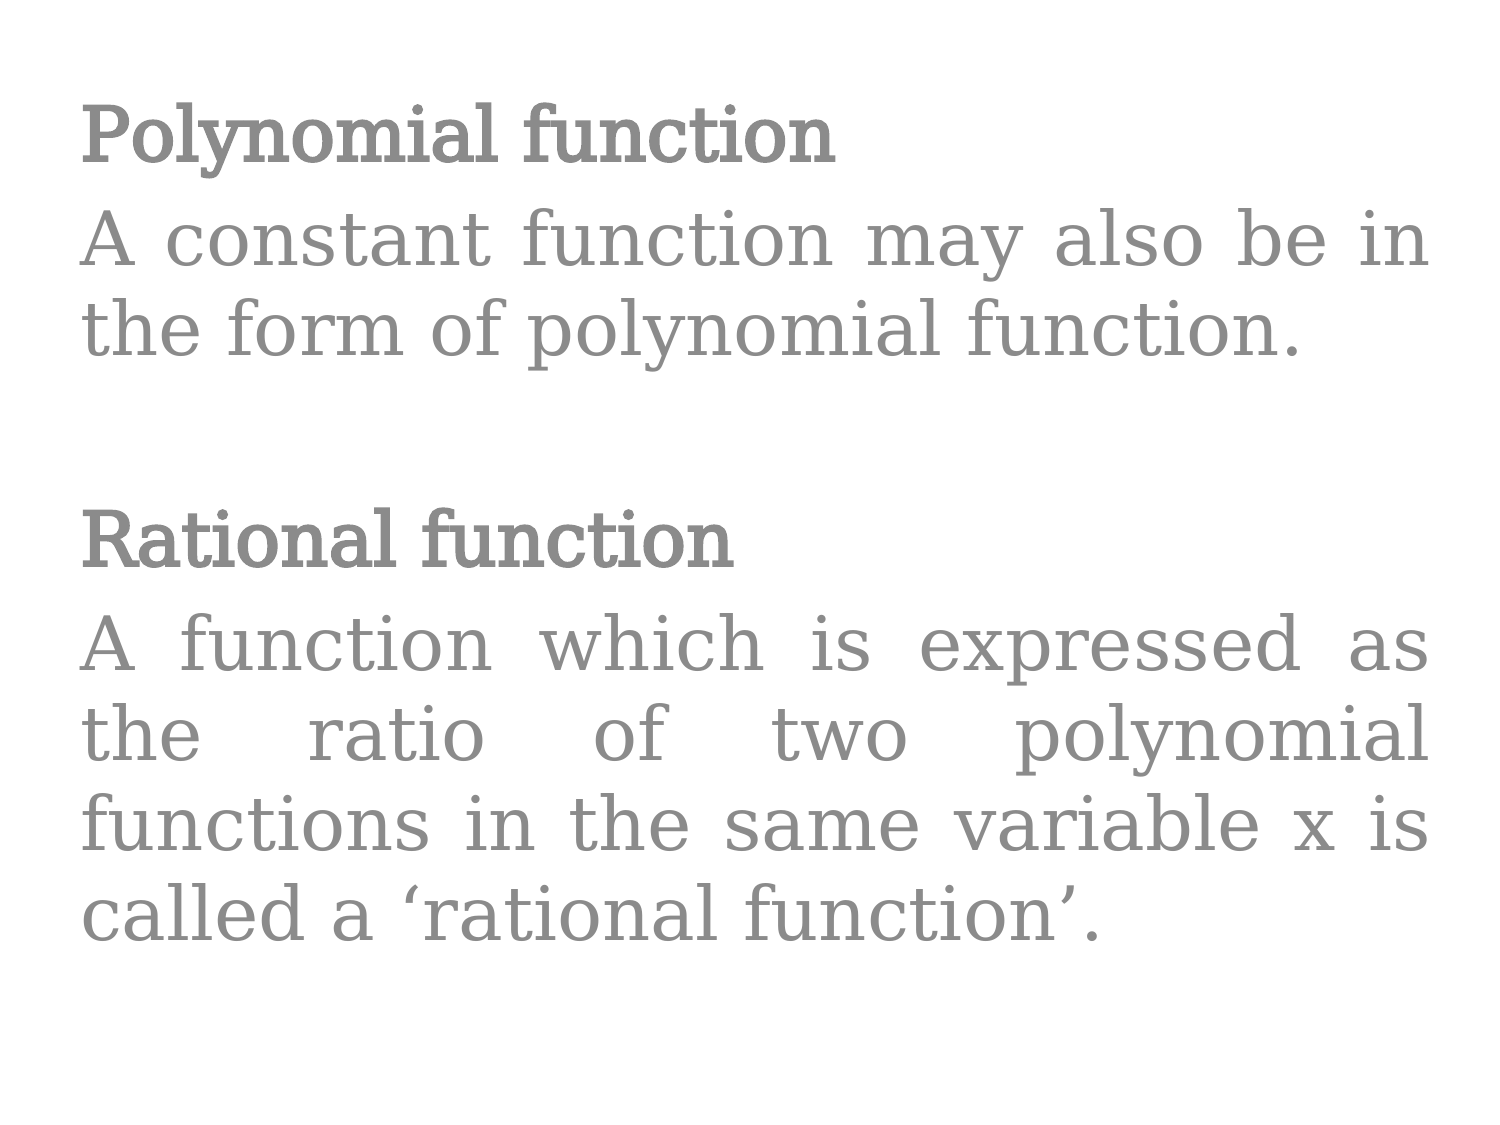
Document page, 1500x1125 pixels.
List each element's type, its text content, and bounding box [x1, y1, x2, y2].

subtitle Polynomial function A constant function may also be in the form of polynomial function. Rational function A function which is expressed as the ratio of two polynomial functions in the same variable x is called a ‘rational function’. [64, 78, 1447, 1047]
